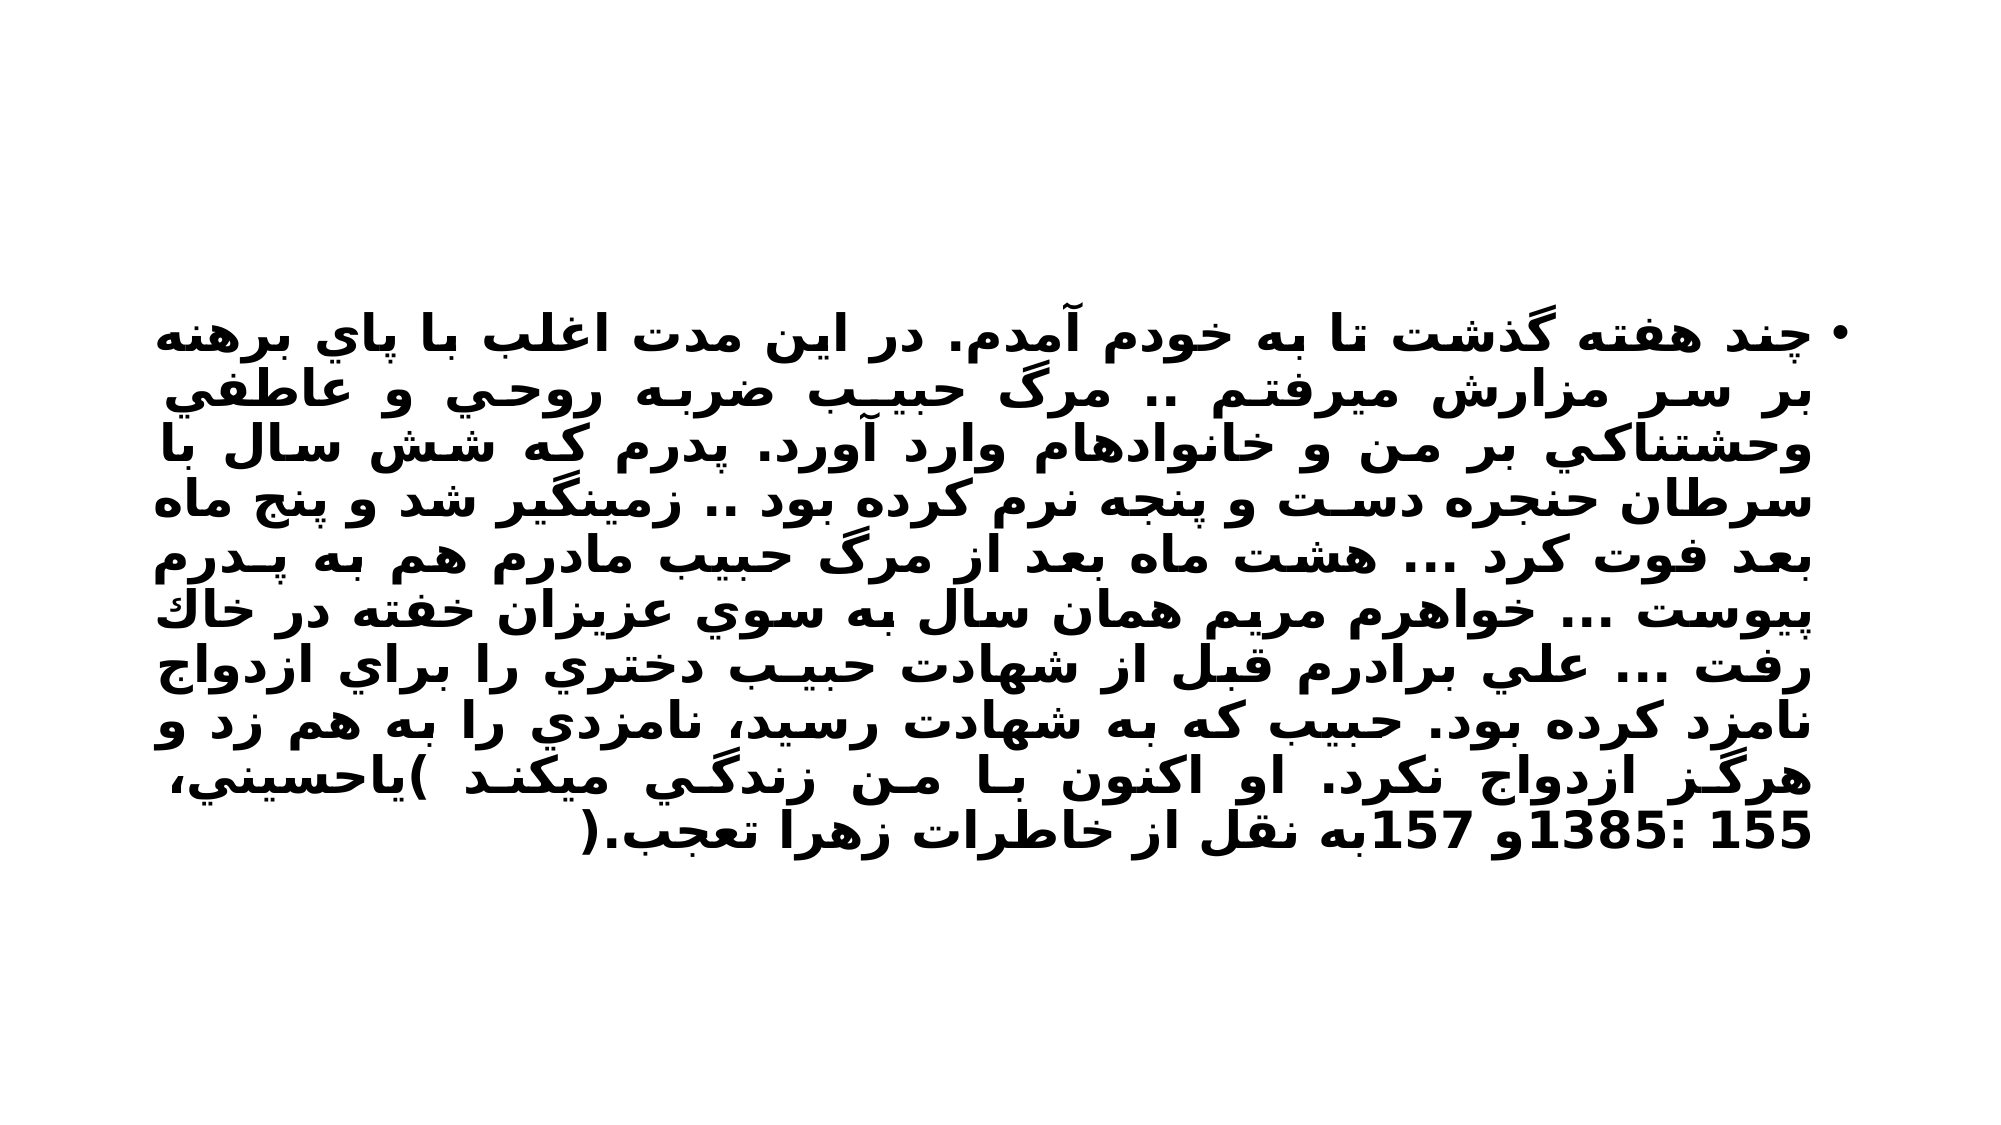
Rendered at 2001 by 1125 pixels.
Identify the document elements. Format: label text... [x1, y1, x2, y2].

list چند هفته گذشت تا به خودم آمدم. در اين مدت اغلب با پاي برهنه بر سر مزارش ميرفتم .. مرگ حبيـب ضربه روحي و عاطفي وحشتناكي بر من و خانوادهام وارد آورد. پدرم كه شش سال با سرطان حنجره دسـت و پنجه نرم كرده بود .. زمينگير شد و پنج ماه بعد فوت كرد ... هشت ماه بعد از مرگ حبيب مادرم هم به پـدرم پيوست ... خواهرم مريم همان سال به سوي عزيزان خفته در خاك رفت ... علي برادرم قبل از شهادت حبيـب دختري را براي ازدواج نامزد كرده بود. حبيب كه به شهادت رسيد، نامزدي را به هم زد و هرگز ازدواج نكرد. او اكنون با من زندگي ميكند )ياحسيني، 155 :1385و 157به نقل از خاطرات زهرا تعجب.( [137, 299, 1863, 1014]
